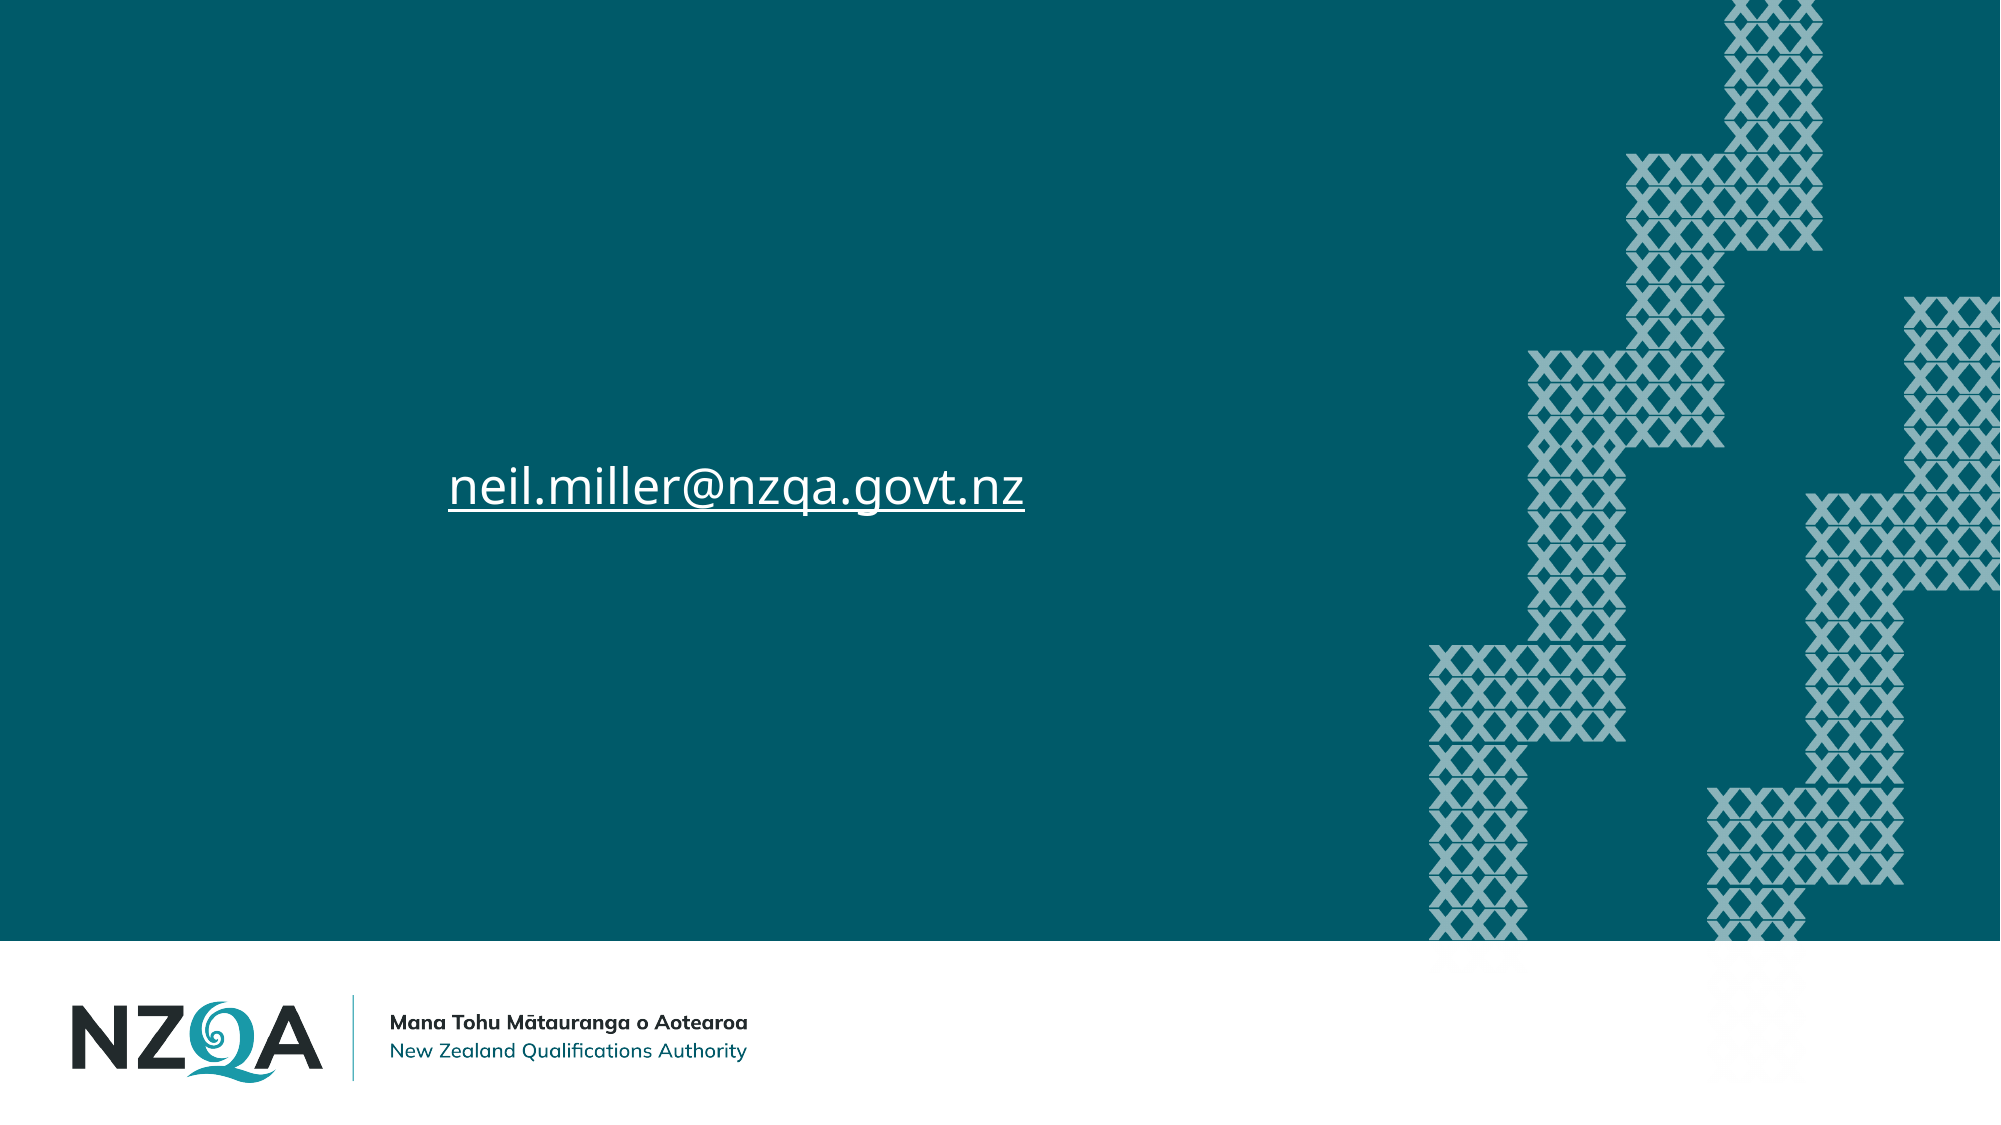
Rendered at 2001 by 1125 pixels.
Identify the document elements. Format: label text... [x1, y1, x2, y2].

subtitle neil.miller@nzqa.govt.nz [147, 367, 1327, 639]
picture [72, 995, 747, 1083]
picture [1429, 0, 2001, 1083]
